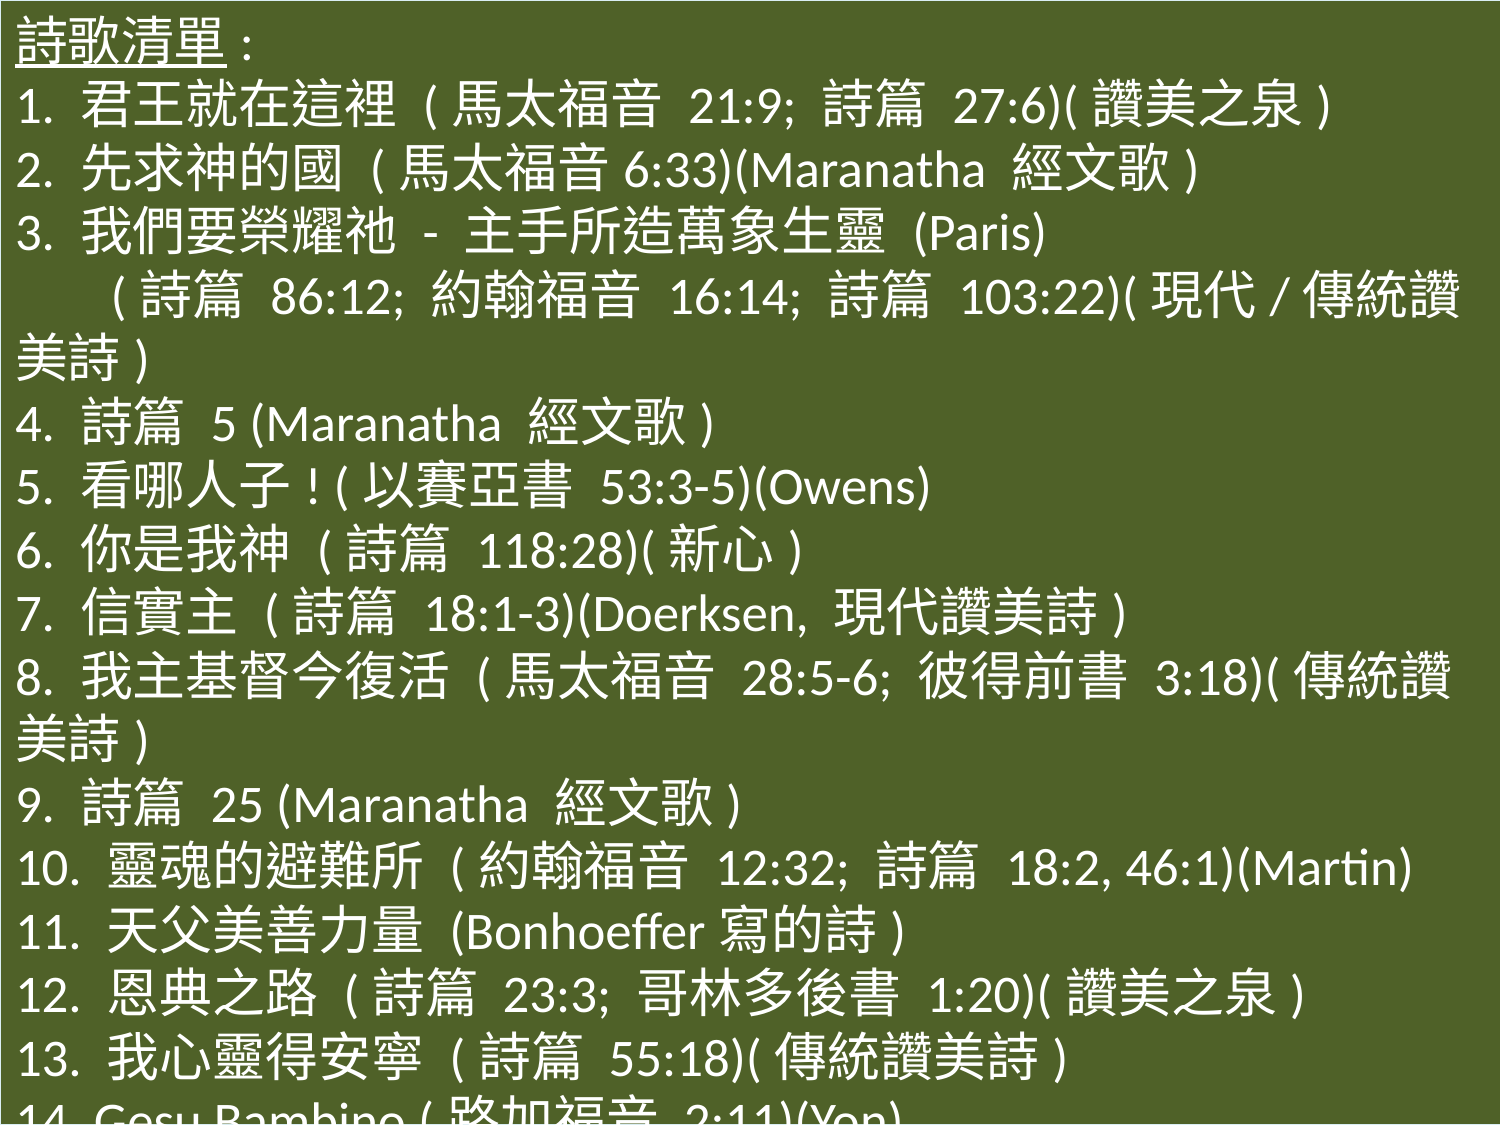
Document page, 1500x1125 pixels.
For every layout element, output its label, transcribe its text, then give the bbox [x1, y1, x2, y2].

title 詩歌清單: 1. 君王就在這裡 (馬太福音 21:9; 詩篇 27:6)(讚美之泉) 2. 先求神的國 (馬太福音6:33)(Maranatha 經文歌) 3. 我們要榮耀祂 - 主手所造萬象生靈 (Paris) (詩篇 86:12; 約翰福音 16:14; 詩篇 103:22)(現代/傳統讚美詩) 4. 詩篇 5 (Maranatha 經文歌) 5. 看哪人子! (以賽亞書 53:3-5)(Owens) 6. 你是我神 (詩篇 118:28)(新心) 7. 信實主 (詩篇 18:1-3)(Doerksen, 現代讚美詩) 8. 我主基督今復活 (馬太福音 28:5-6; 彼得前書 3:18)(傳統讚美詩) 9. 詩篇 25 (Maranatha 經文歌) 10. 靈魂的避難所 (約翰福音 12:32; 詩篇 18:2, 46:1)(Martin) 11. 天父美善力量 (Bonhoeffer寫的詩) 12. 恩典之路 (詩篇 23:3; 哥林多後書 1:20)(讚美之泉) 13. 我心靈得安寧 (詩篇 55:18)(傳統讚美詩) 14. Gesu Bambino (路加福音 2:11)(Yon) 15. 一切光明美麗物 (詩篇 104:24-25)(傳統讚美詩) [0, 0, 1500, 1125]
